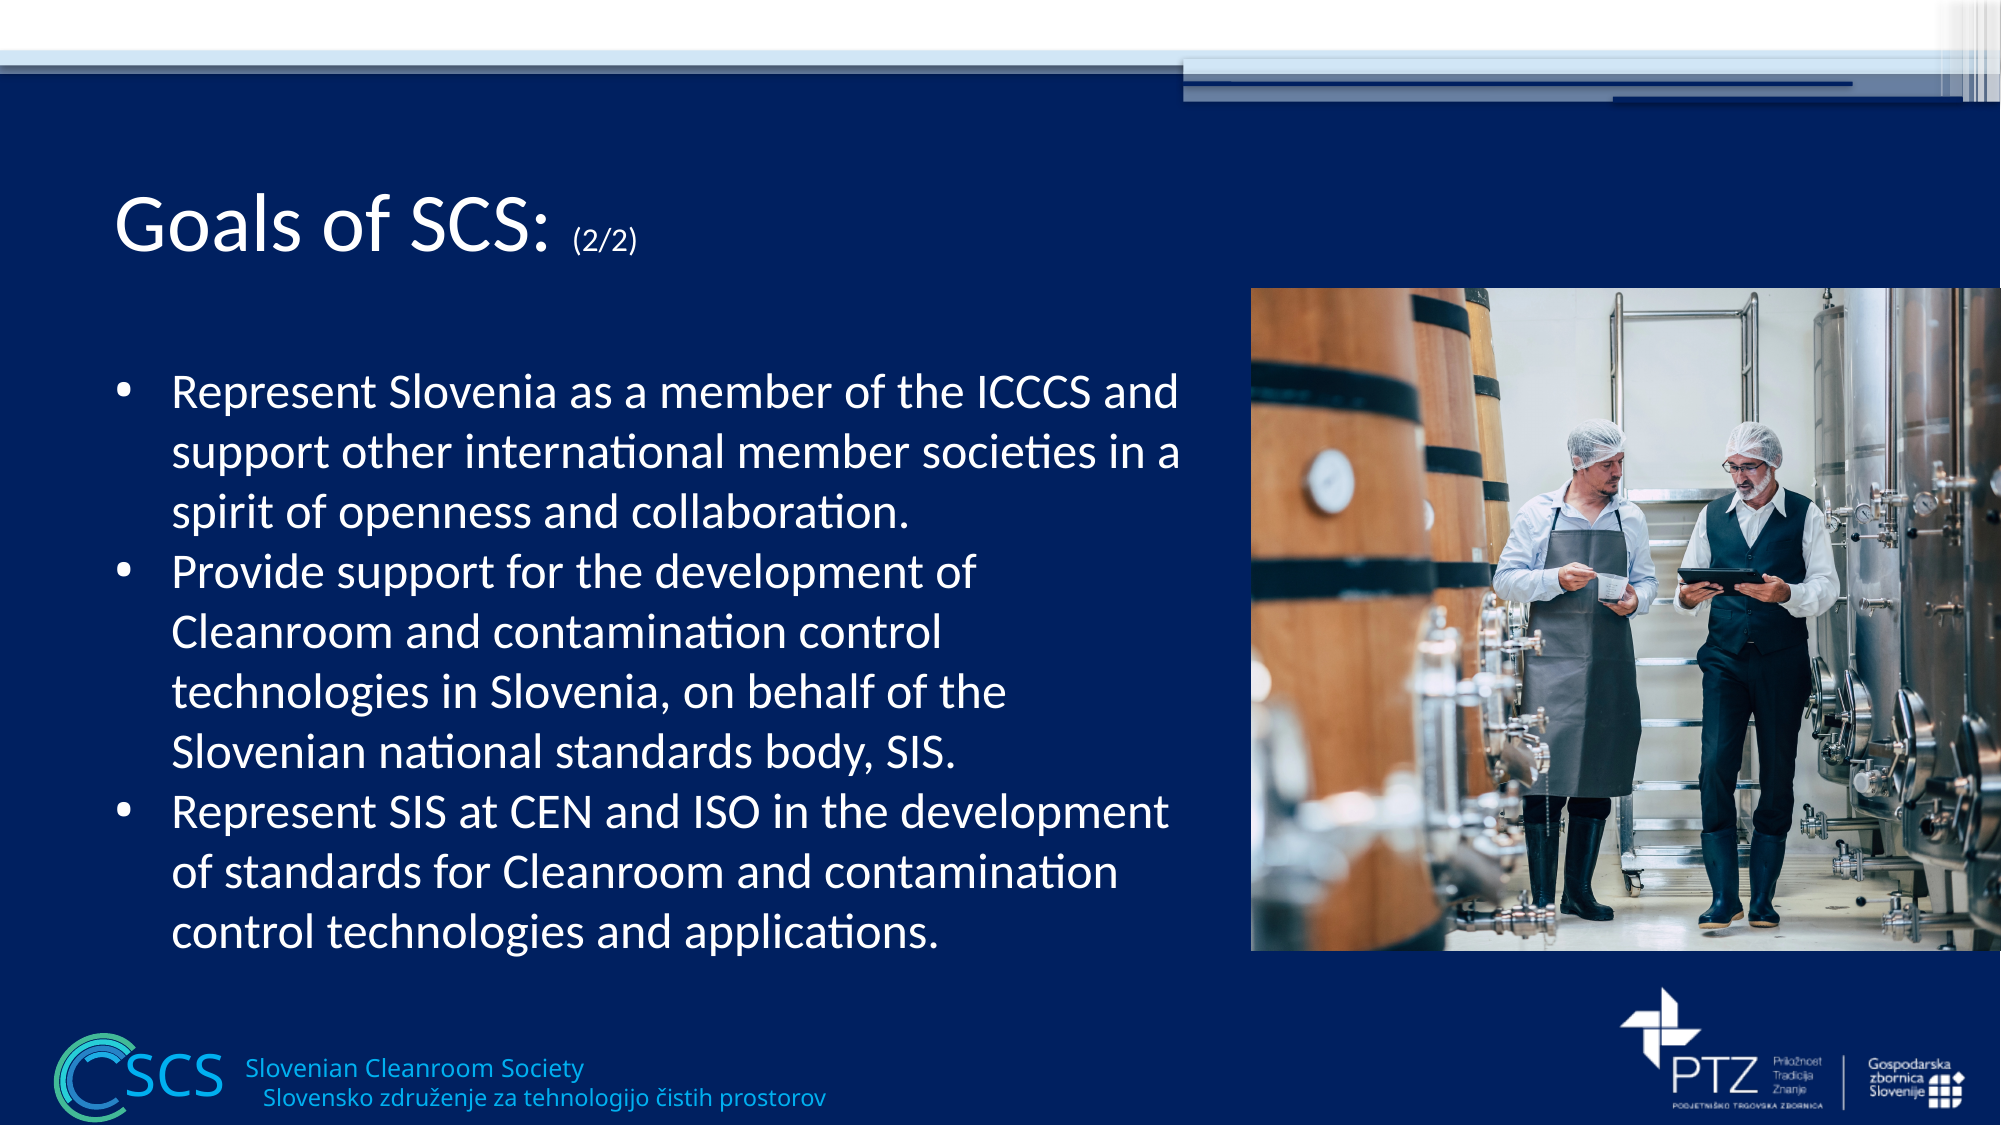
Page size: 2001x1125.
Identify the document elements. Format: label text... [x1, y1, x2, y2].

picture [1250, 287, 2001, 952]
list Represent Slovenia as a member of the ICCCS and support other international member societies in a spirit of openness and collaboration. Provide support for the development of Cleanroom and contamination control technologies in Slovenia, on behalf of the Slovenian national standards body, SIS. Represent SIS at CEN and ISO in the development of standards for Cleanroom and contamination control technologies and applications. [99, 332, 1197, 985]
title Goals of SCS: (2/2) [99, 130, 1900, 306]
